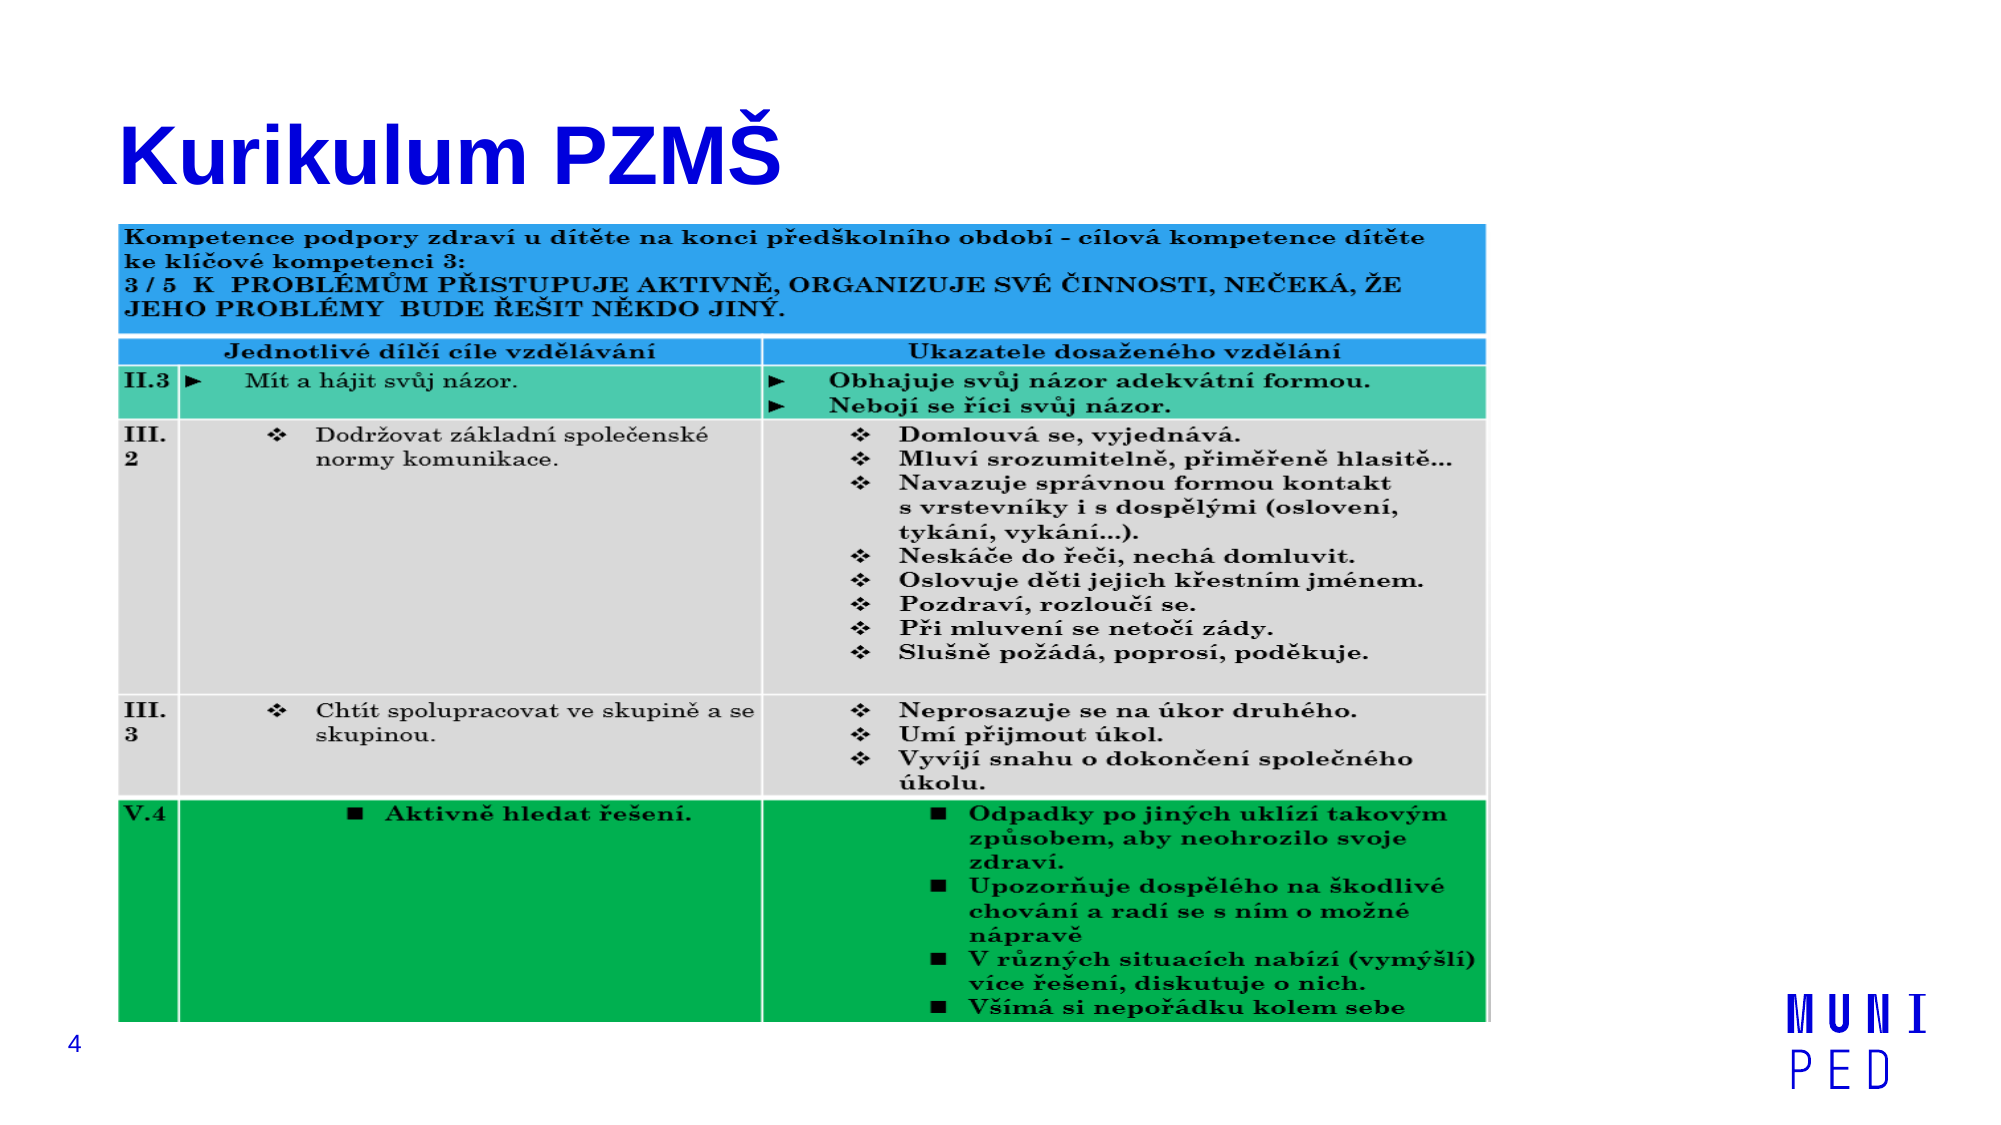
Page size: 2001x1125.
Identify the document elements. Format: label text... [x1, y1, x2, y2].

title Kurikulum PZMŠ [118, 118, 1883, 193]
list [117, 223, 1491, 1022]
slide_number 4 [67, 1021, 110, 1063]
